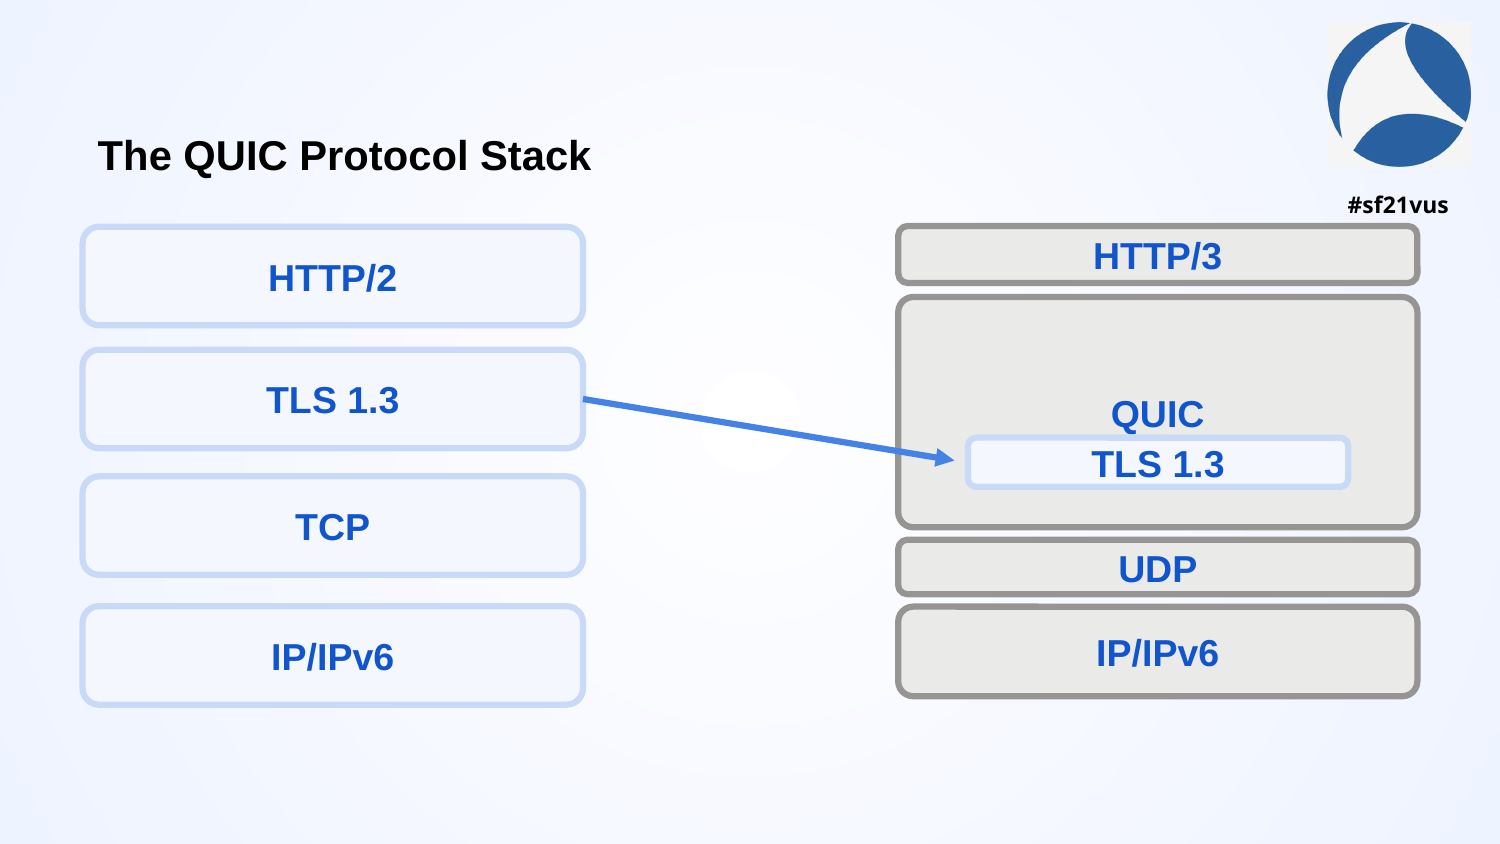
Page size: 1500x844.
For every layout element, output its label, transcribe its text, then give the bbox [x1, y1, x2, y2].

text_box UDP [896, 537, 1420, 597]
text_box HTTP/2 [80, 224, 586, 328]
text_box TCP [80, 474, 586, 577]
text_box HTTP/3 [896, 223, 1420, 286]
text_box QUIC [896, 294, 1420, 530]
text_box TLS 1.3 [80, 347, 586, 451]
text_box IP/IPv6 [896, 604, 1420, 699]
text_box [582, 398, 955, 461]
text_box IP/IPv6 [80, 604, 586, 707]
text_box TLS 1.3 [965, 435, 1351, 489]
picture [1327, 22, 1471, 167]
title The QUIC Protocol Stack [82, 117, 1200, 189]
